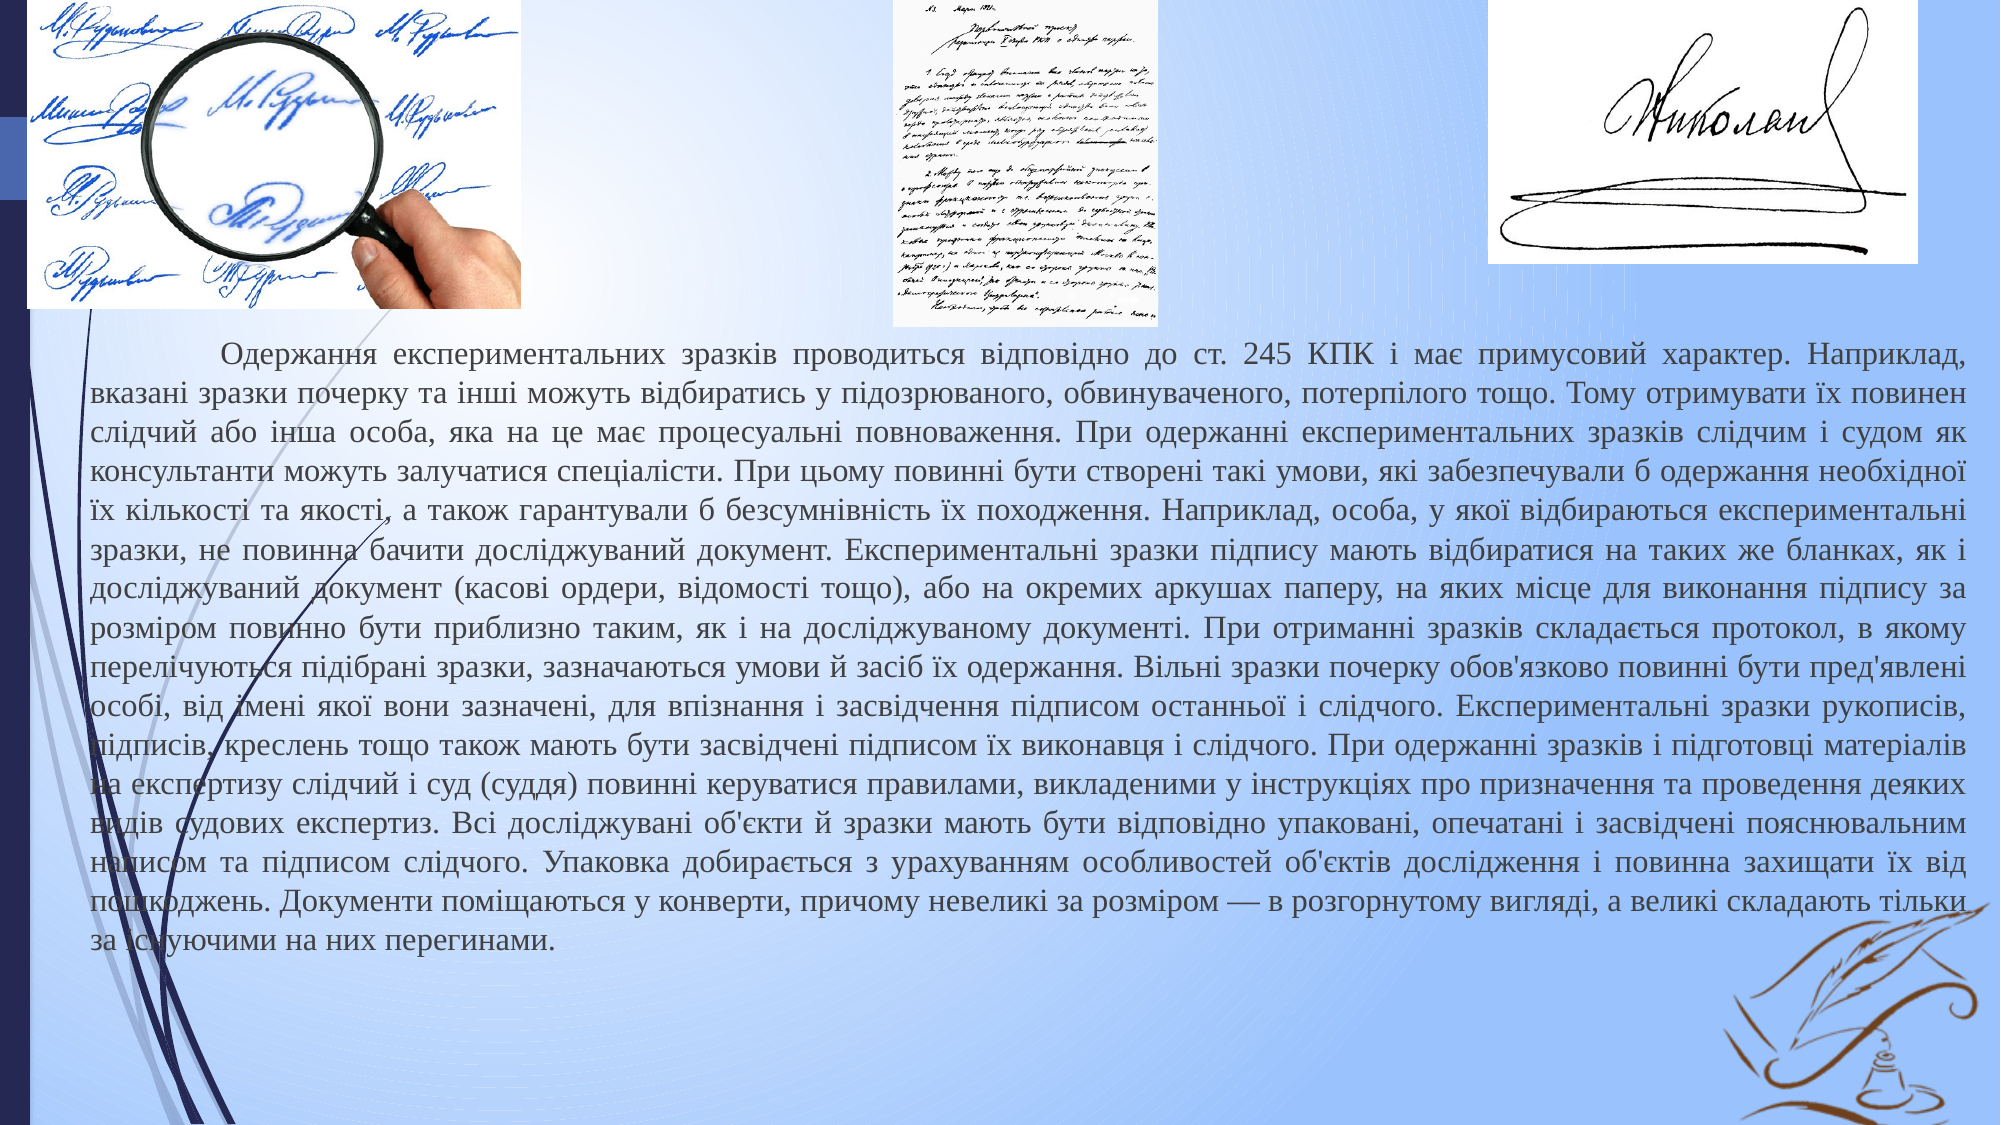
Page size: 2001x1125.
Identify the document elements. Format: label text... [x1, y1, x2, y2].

picture [893, 0, 1158, 327]
picture [27, 0, 521, 309]
picture [1488, 0, 1918, 264]
picture [1720, 901, 1999, 1125]
list Одержання експериментальних зразків проводиться відповідно до ст. 245 КПК і має примусовий характер. Наприклад, вказані зразки почерку та інші можуть відбиратись у підозрюваного, обвинуваченого, потерпілого тощо. Тому отримувати їх повинен слідчий або інша особа, яка на це має процесуальні повноваження. При одержанні експериментальних зразків слідчим і судом як консультанти можуть залучатися спеціалісти. При цьому повинні бути створені такі умови, які забезпечували б одержання необхідної їх кількості та якості, а також гарантували б безсумнівність їх походження. Наприклад, особа, у якої відбираються експериментальні зразки, не повинна бачити досліджуваний документ. Експериментальні зразки підпису мають відбиратися на таких же бланках, як і досліджуваний документ (касові ордери, відомості тощо), або на окремих аркушах паперу, на яких місце для виконання підпису за розміром повинно бути приблизно таким, як і на досліджуваному документі. При отриманні зразків складається протокол, в якому перелічуються підібрані зразки, зазначаються умови й засіб їх одержання. Вільні зразки почерку обов'язково повинні бути пред'явлені особі, від імені якої вони зазначені, для впізнання і засвідчення підписом останньої і слідчого. Експериментальні зразки рукописів, підписів, креслень тощо також мають бути засвідчені підписом їх виконавця і слідчого. При одержанні зразків і підготовці матеріалів на експертизу слідчий і суд (суддя) повинні керуватися правилами, викладеними у інструкціях про призначення та проведення деяких видів судових експертиз. Всі досліджувані об'єкти й зразки мають бути відповідно упаковані, опечатані і засвідчені пояснювальним написом та підписом слідчого. Упаковка добирається з урахуванням особливостей об'єктів дослідження і повинна захищати їх від пошкоджень. Документи поміщаються у конверти, причому невеликі за розміром — в розгорнутому вигляді, а великі складають тільки за існуючими на них перегинами. [74, 209, 1985, 966]
